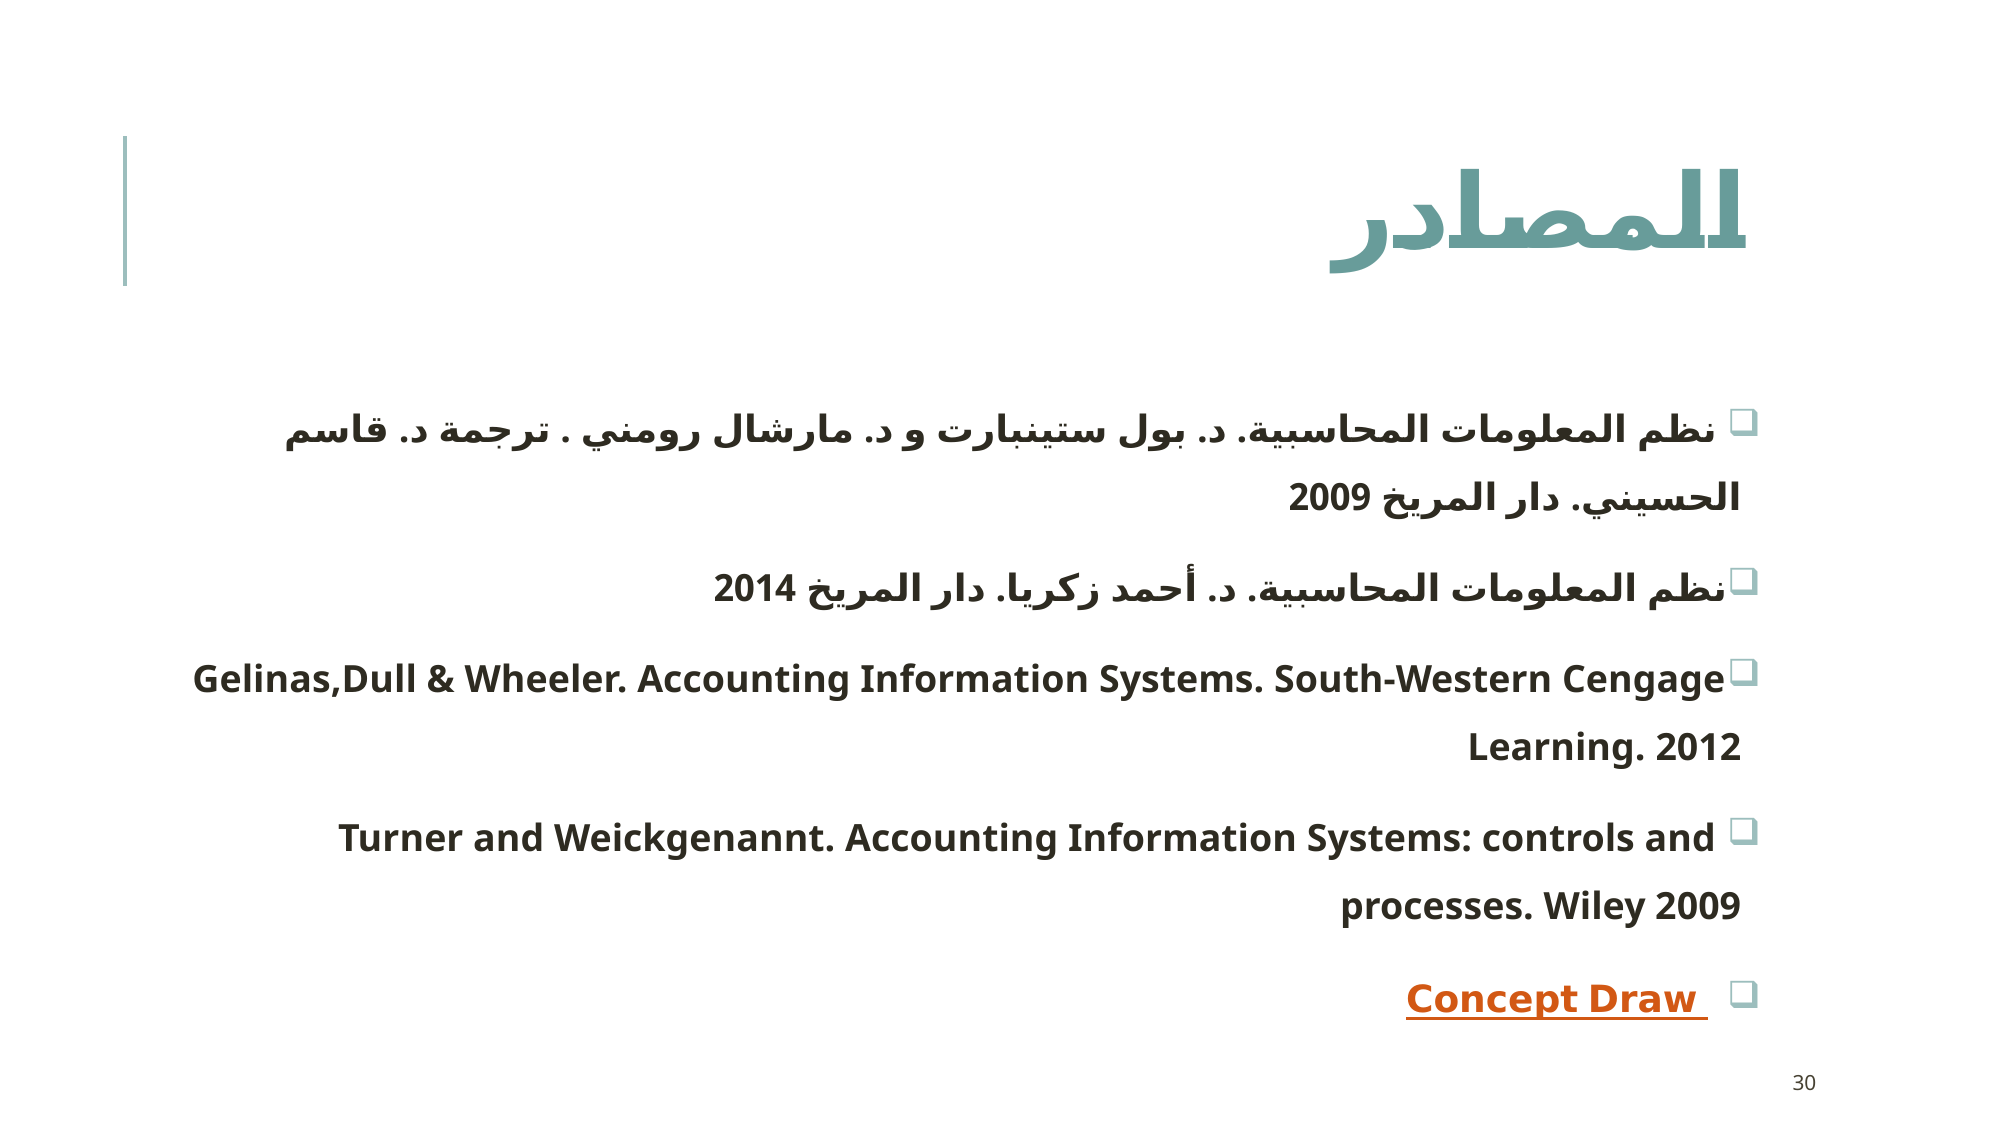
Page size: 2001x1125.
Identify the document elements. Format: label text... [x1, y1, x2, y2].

slide_number 30 [1777, 1061, 1938, 1107]
list نظم المعلومات المحاسبية. د. بول ستينبارت و د. مارشال رومني . ترجمة د. قاسم الحسيني. دار المريخ 2009 نظم المعلومات المحاسبية. د. أحمد زكريا. دار المريخ 2014 Gelinas,Dull & Wheeler. Accounting Information Systems. South-Western Cengage Learning. 2012 Turner and Weickgenannt. Accounting Information Systems: controls and processes. Wiley 2009 Concept Draw [168, 375, 1763, 1035]
title المصادر [168, 96, 1763, 342]
